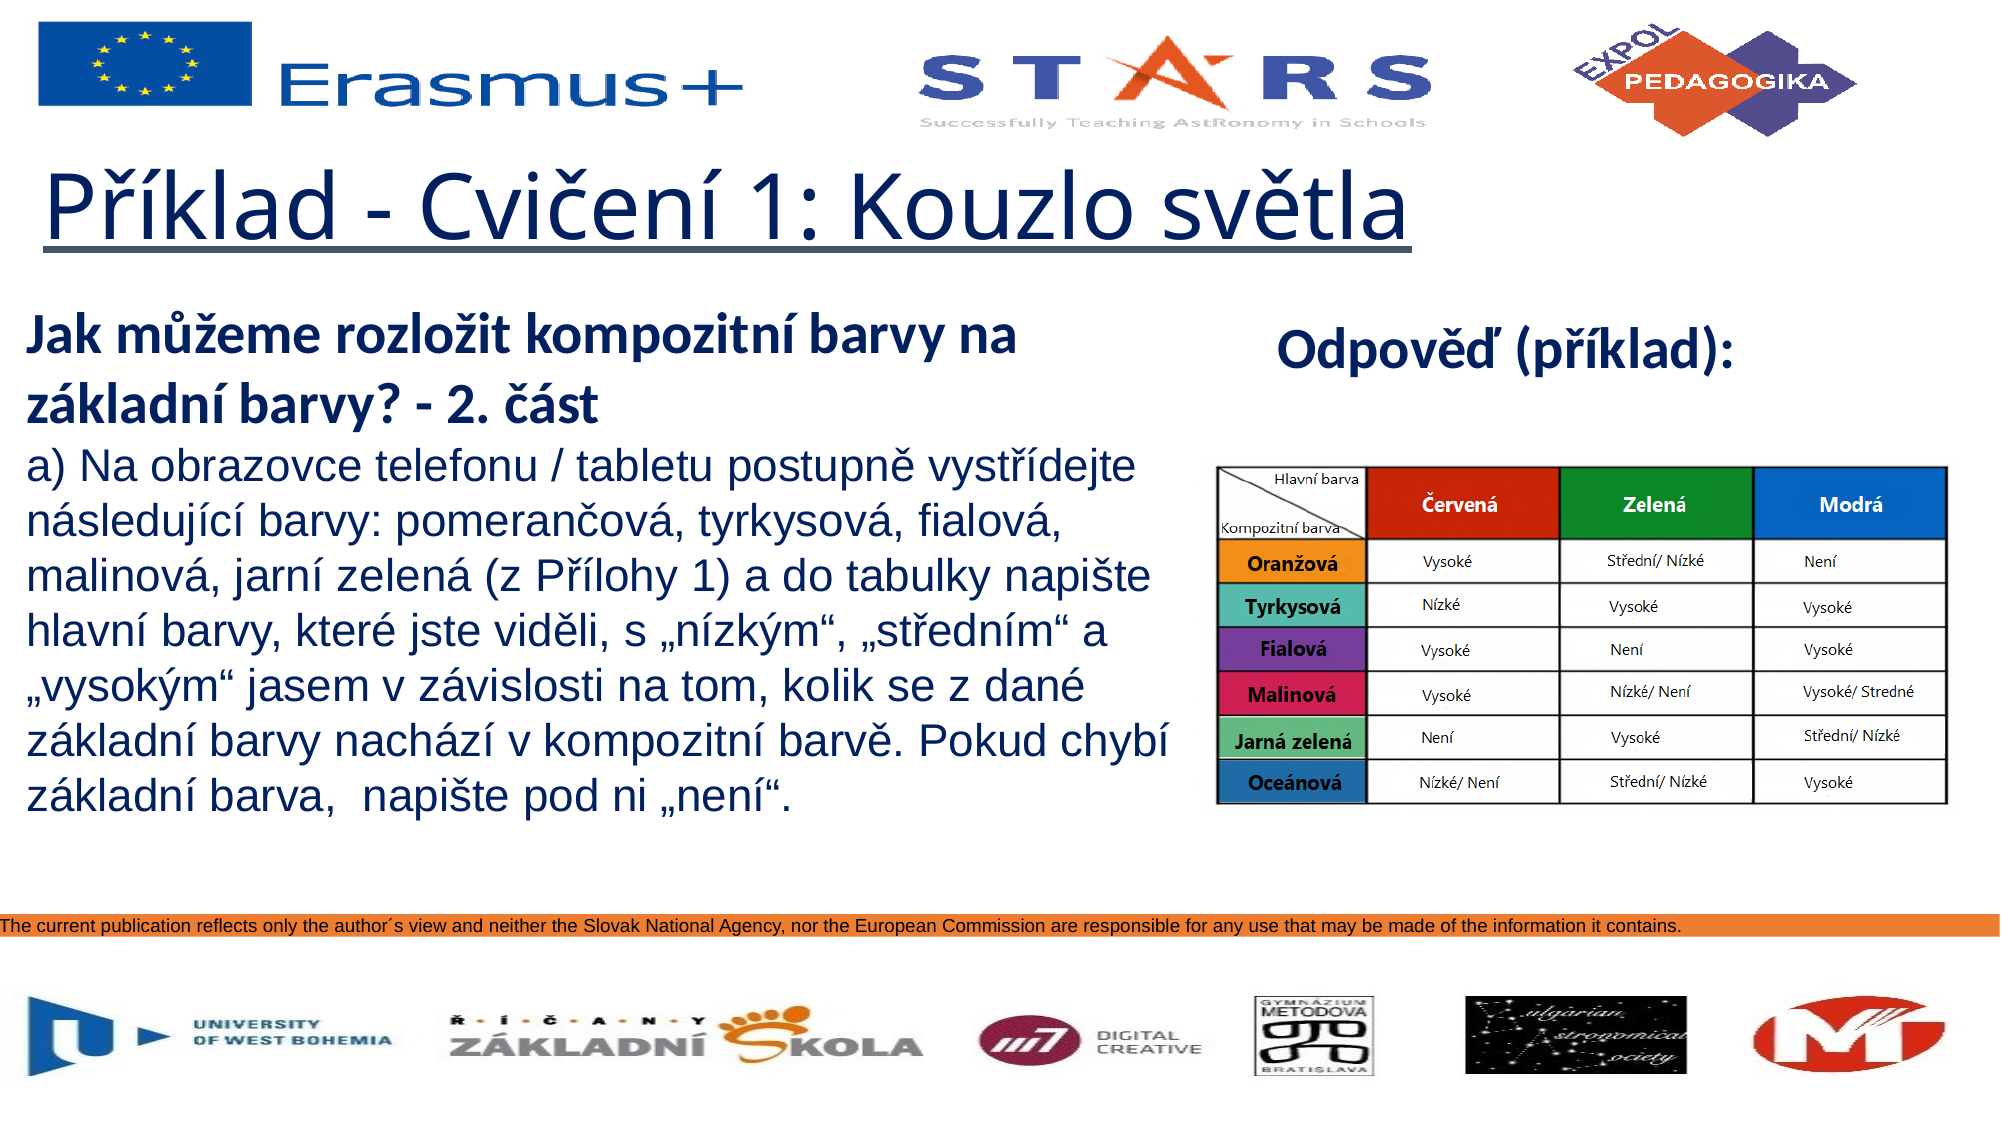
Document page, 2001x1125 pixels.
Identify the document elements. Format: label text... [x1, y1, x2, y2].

text_box Odpověď (příklad): [1277, 310, 1937, 381]
picture [0, 951, 2000, 1124]
picture [0, 0, 2000, 173]
text_box The current publication reflects only the author´s view and neither the Slovak National Agency, nor the European Commission are responsible for any use that may be made of the information it contains. [0, 914, 2000, 937]
text_box Jak můžeme rozložit kompozitní barvy na základní barvy? - 2. část a) Na obrazovce telefonu / tabletu postupně vystřídejte následující barvy: pomerančová, tyrkysová, fialová, malinová, jarní zelená (z Přílohy 1) a do tabulky napište hlavní barvy, které jste viděli, s „nízkým“, „středním“ a „vysokým“ jasem v závislosti na tom, kolik se z dané základní barvy nachází v kompozitní barvě. Pokud chybí základní barva, napište pod ni „není“. [26, 295, 1214, 821]
text_box Příklad - Cvičení 1: Kouzlo světla [42, 184, 1960, 258]
picture [1180, 436, 1978, 842]
